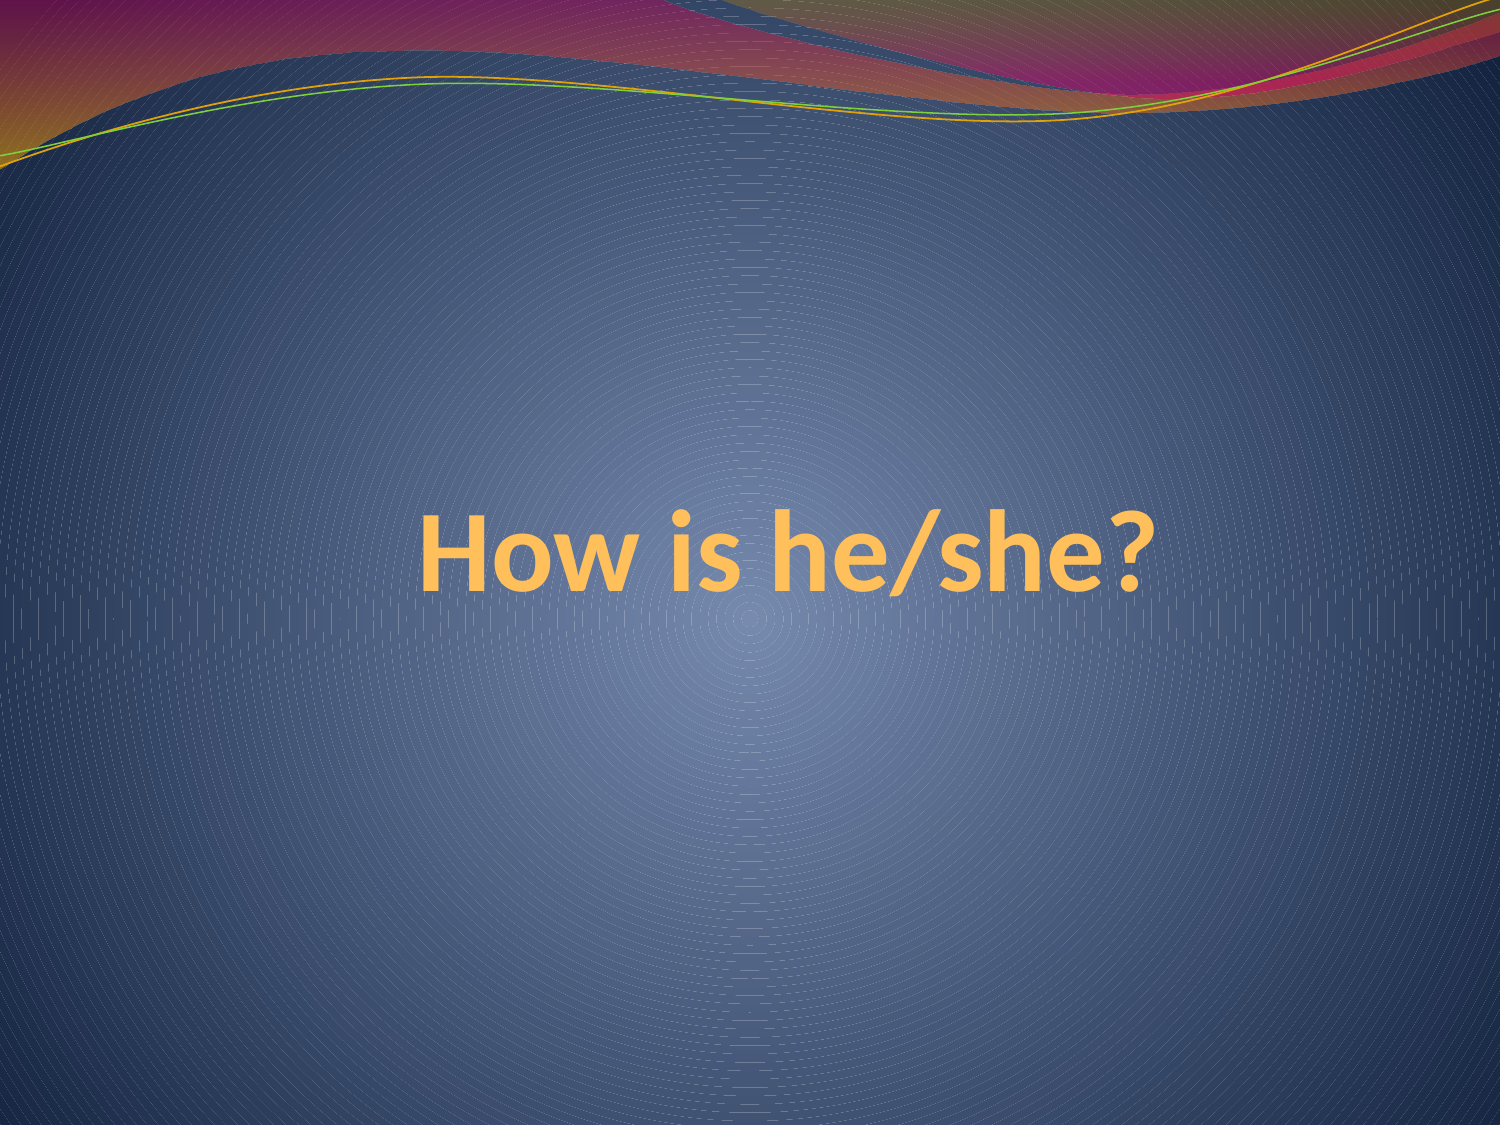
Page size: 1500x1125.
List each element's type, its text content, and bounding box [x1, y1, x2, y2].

title How is he/she? [371, 373, 1163, 615]
